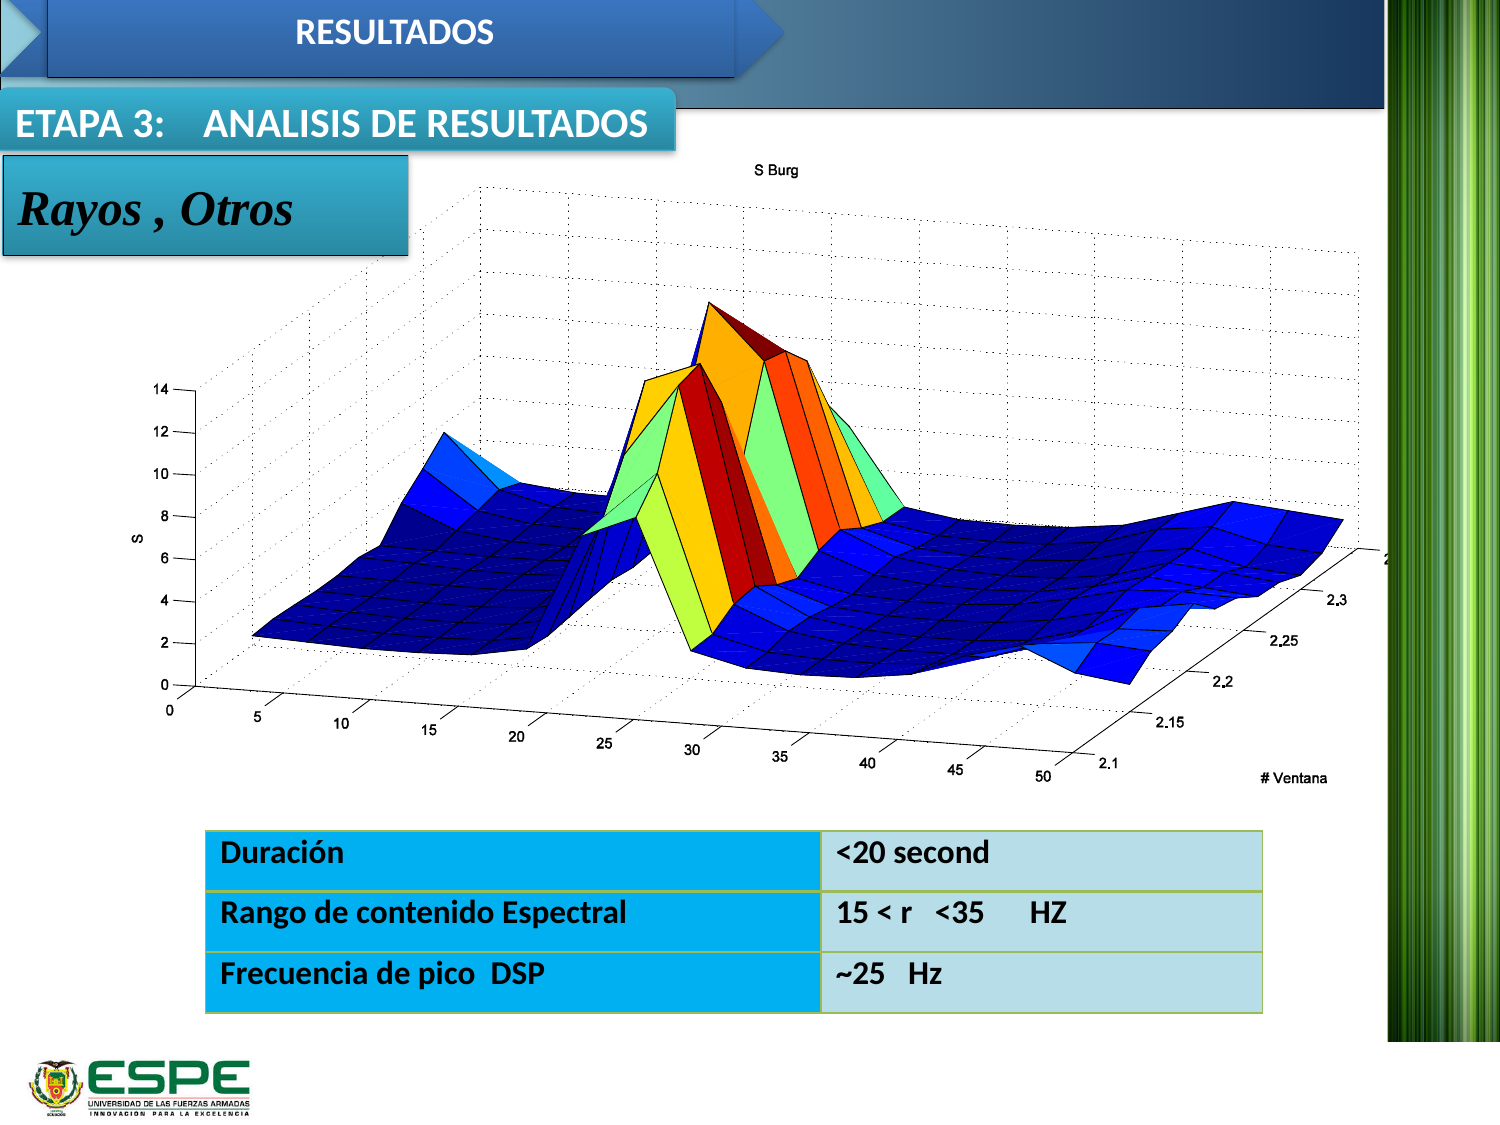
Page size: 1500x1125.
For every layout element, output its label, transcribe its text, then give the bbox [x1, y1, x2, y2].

picture [0, 0, 1500, 1042]
table_header Duración [206, 858, 820, 890]
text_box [0, 0, 785, 78]
table_cell ~25 Hz [822, 953, 1262, 1012]
table_cell 15 < r <35 HZ [822, 893, 1262, 951]
table_header <20 second [822, 858, 1262, 890]
text_box [673, 0, 1382, 109]
table_cell Frecuencia de pico DSP [206, 953, 820, 1012]
text_box ETAPA 3: ANALISIS DE RESULTADOS [0, 87, 676, 131]
table_cell Rango de contenido Espectral [206, 893, 820, 951]
picture [0, 1047, 276, 1125]
